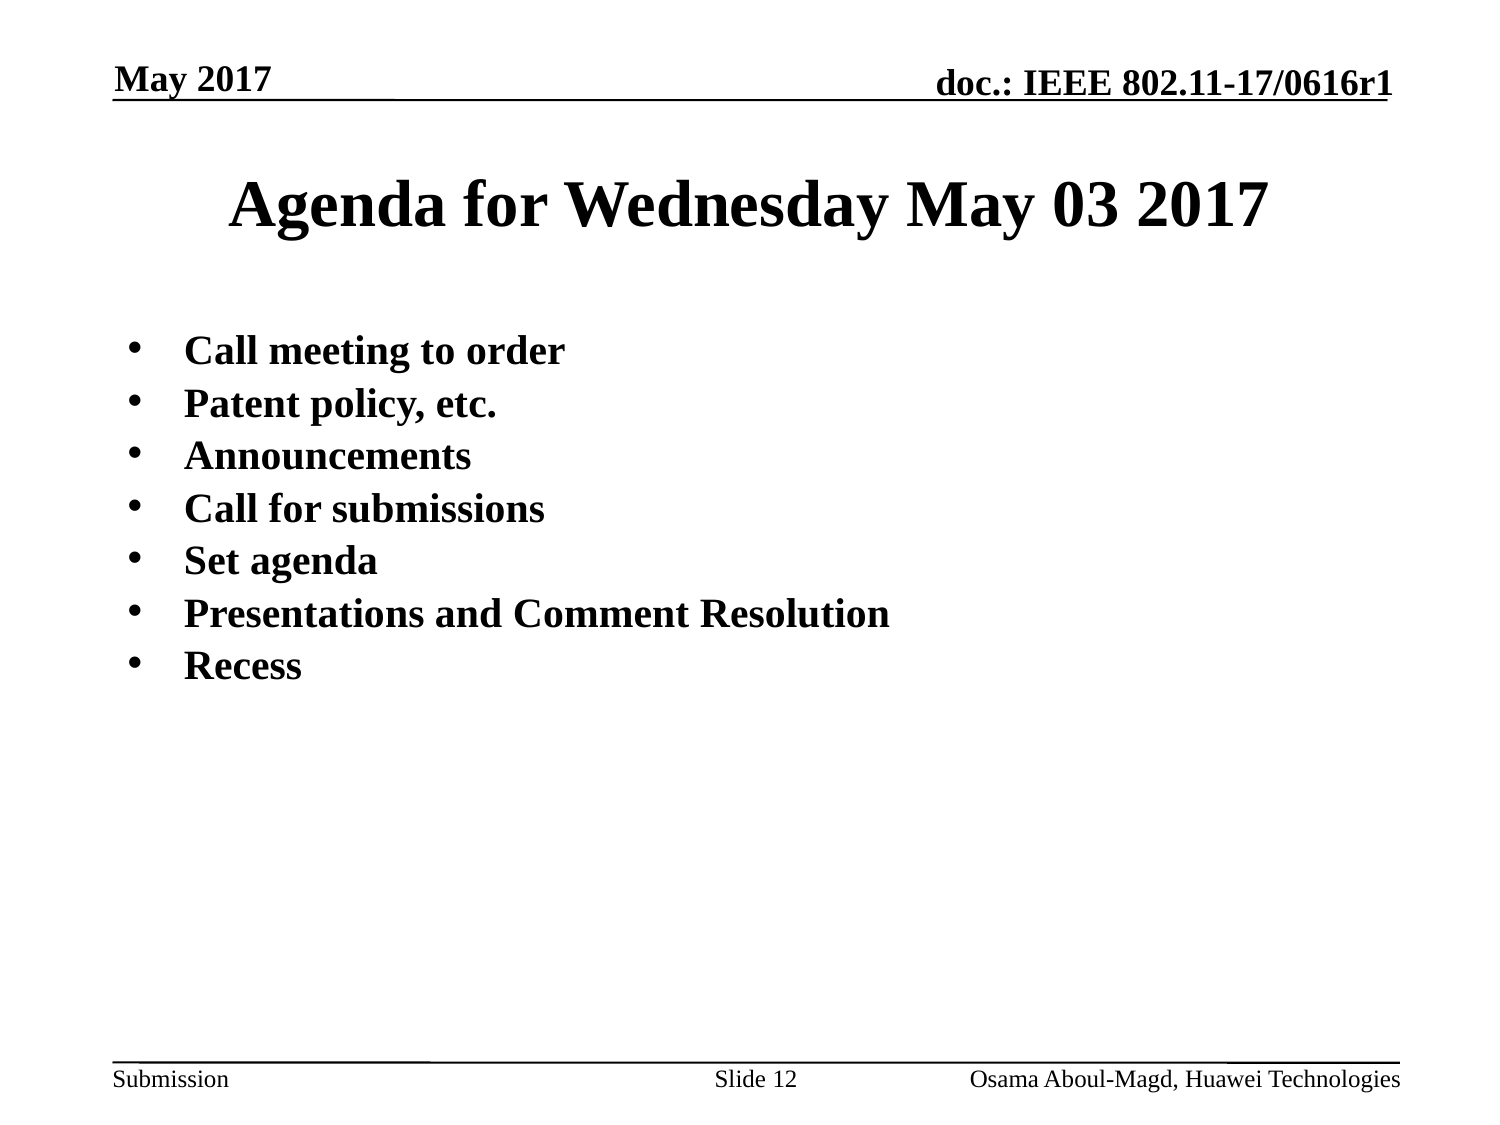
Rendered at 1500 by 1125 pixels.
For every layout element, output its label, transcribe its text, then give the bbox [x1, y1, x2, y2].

list Call meeting to order Patent policy, etc. Announcements Call for submissions Set agenda Presentations and Comment Resolution Recess [112, 324, 1388, 1000]
title Agenda for Wednesday May 03 2017 [62, 112, 1438, 288]
footer Osama Aboul-Magd, Huawei Technologies [878, 1061, 1402, 1093]
slide_number Slide 12 [712, 1061, 800, 1123]
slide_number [114, 54, 423, 100]
